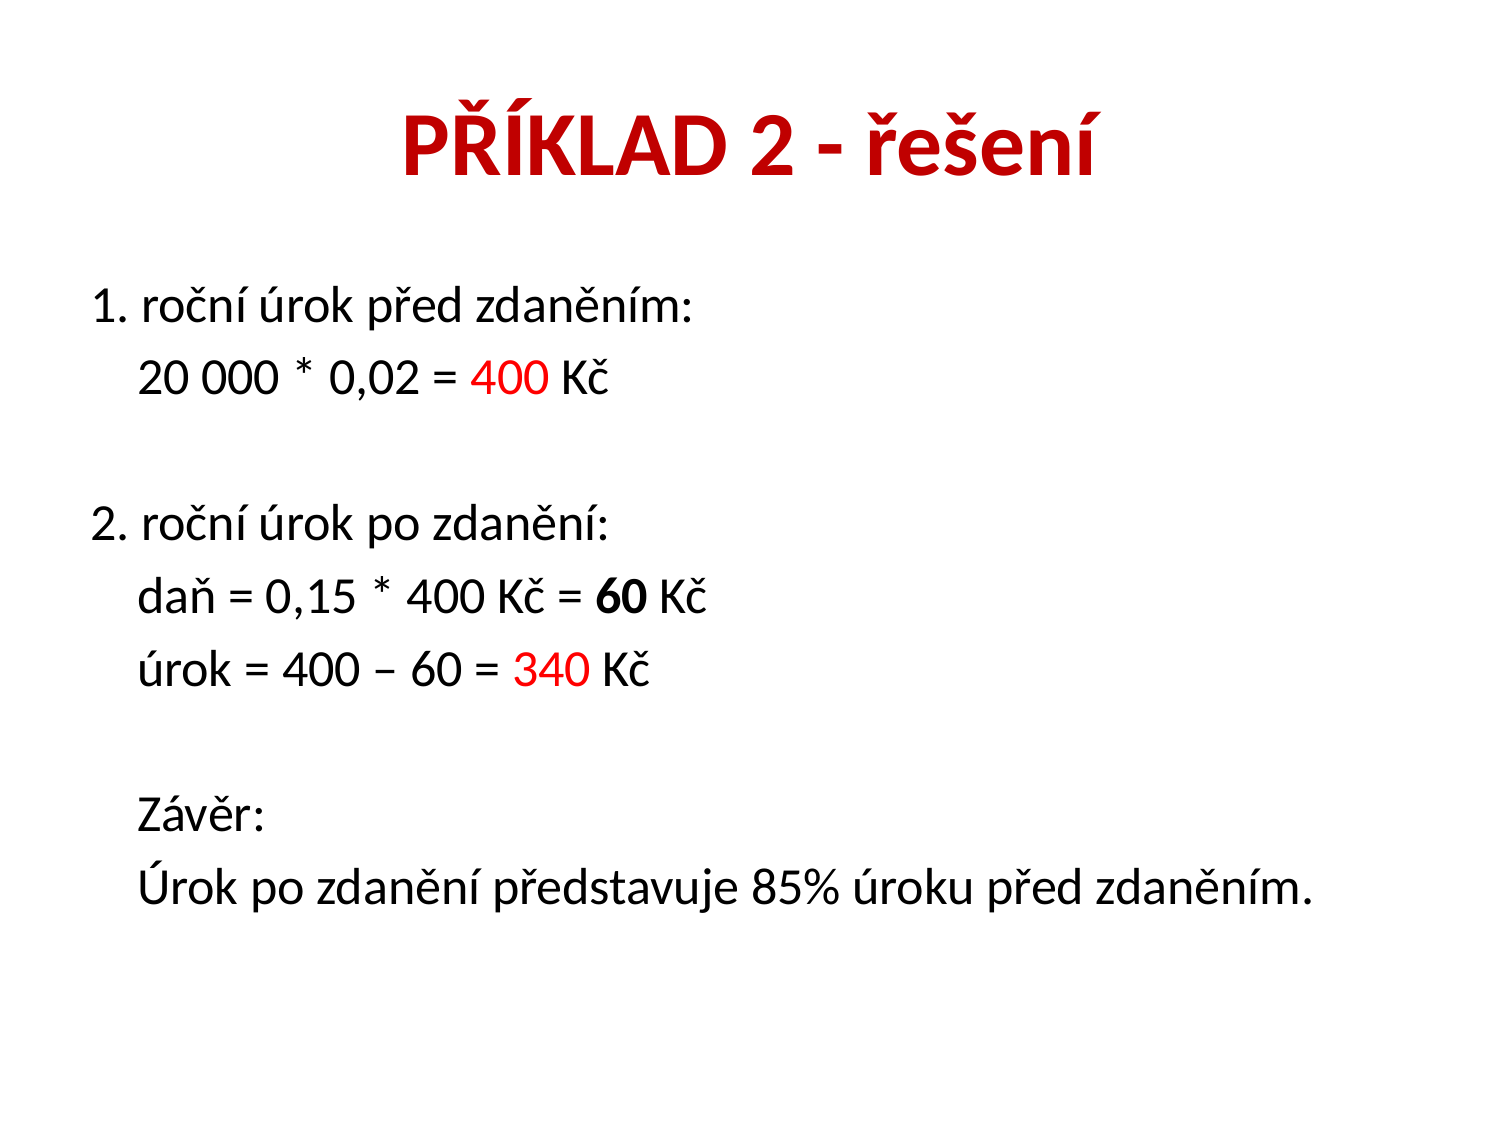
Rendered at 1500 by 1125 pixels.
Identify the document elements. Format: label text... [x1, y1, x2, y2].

list 1. roční úrok před zdaněním: 20 000 * 0,02 = 400 Kč 2. roční úrok po zdanění: daň = 0,15 * 400 Kč = 60 Kč úrok = 400 – 60 = 340 Kč Závěr: Úrok po zdanění představuje 85% úroku před zdaněním. [75, 262, 1425, 1005]
title PŘÍKLAD 2 - řešení [75, 45, 1425, 233]
